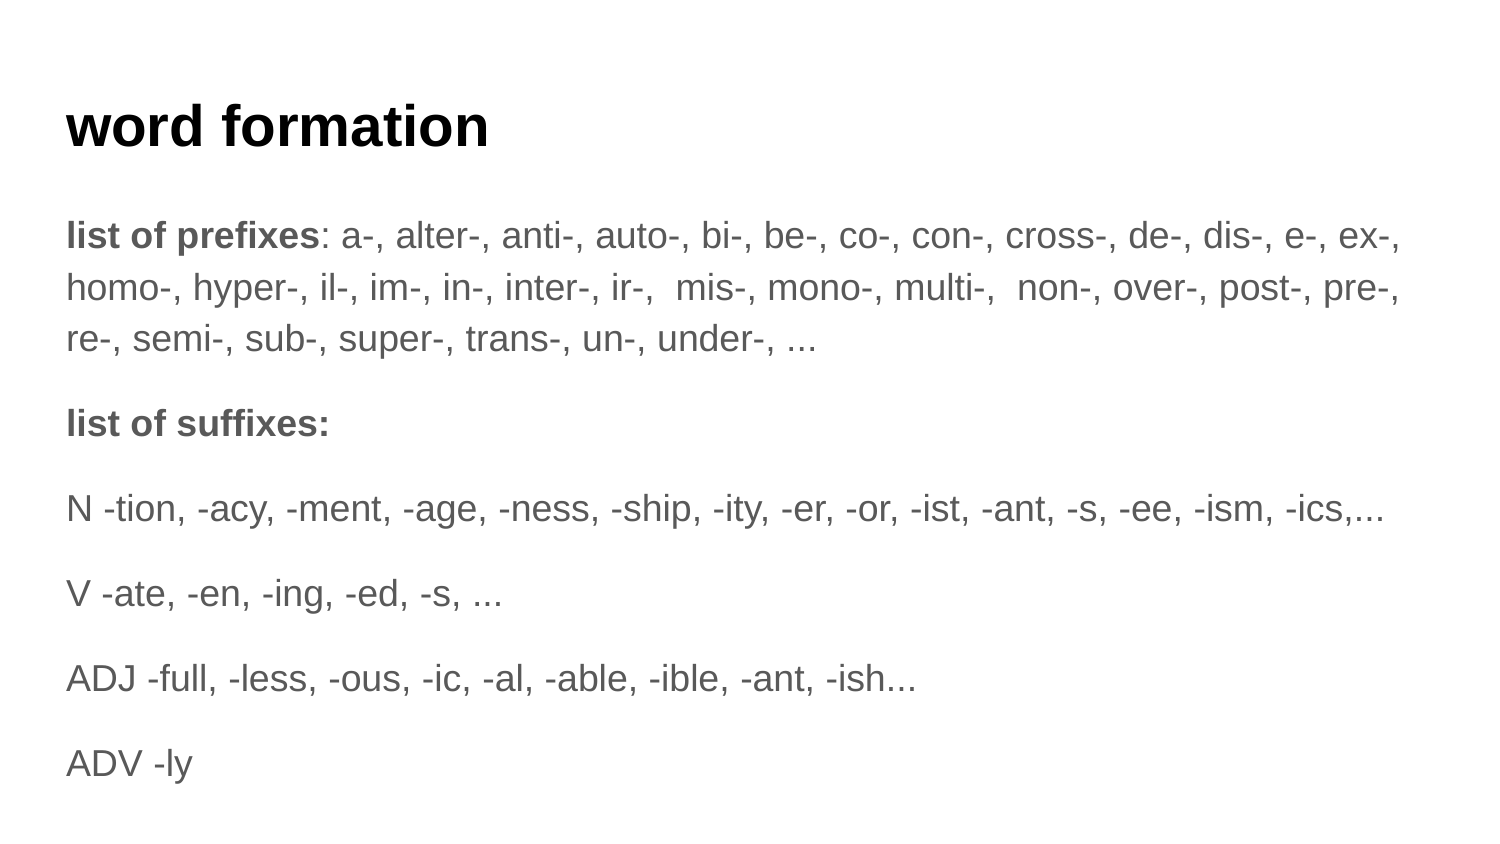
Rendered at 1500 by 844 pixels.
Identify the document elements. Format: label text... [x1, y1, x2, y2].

title word formation [51, 72, 1449, 167]
list list of prefixes: a-, alter-, anti-, auto-, bi-, be-, co-, con-, cross-, de-, dis-, e-, ex-, homo-, hyper-, il-, im-, in-, inter-, ir-, mis-, mono-, multi-, non-, over-, post-, pre-, re-, semi-, sub-, super-, trans-, un-, under-, ... list of suffixes: N -tion, -acy, -ment, -age, -ness, -ship, -ity, -er, -or, -ist, -ant, -s, -ee, -ism, -ics,... V -ate, -en, -ing, -ed, -s, ... ADJ -full, -less, -ous, -ic, -al, -able, -ible, -ant, -ish... ADV -ly [51, 189, 1449, 750]
